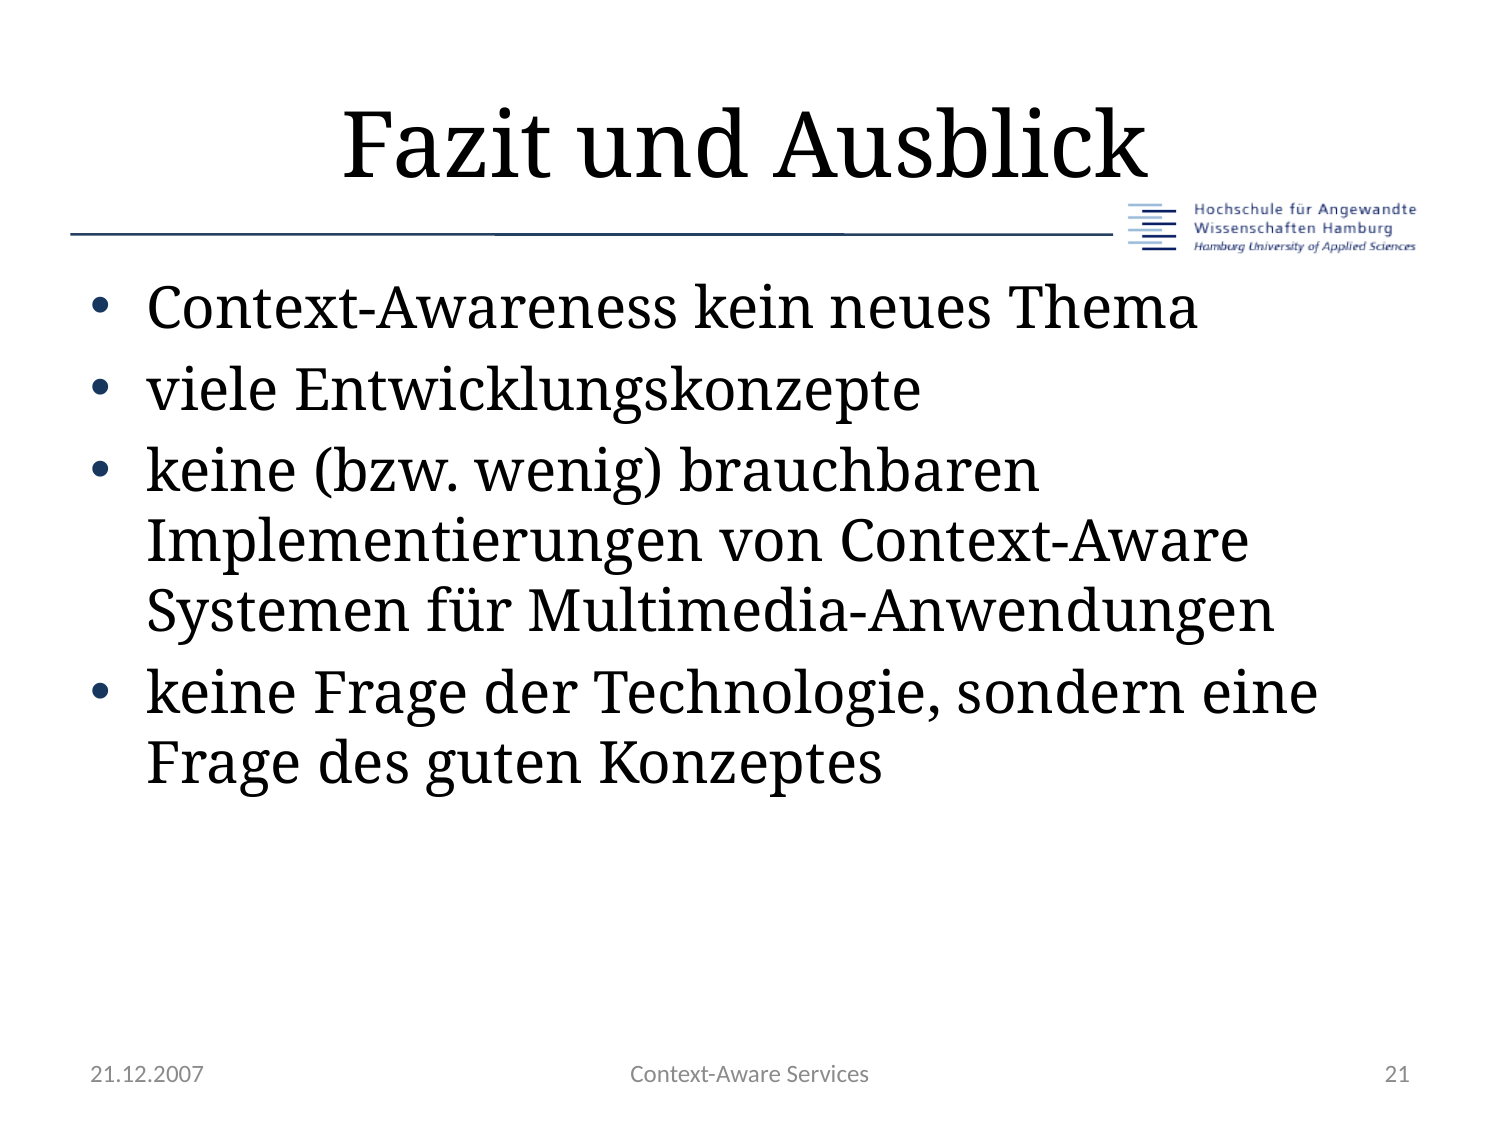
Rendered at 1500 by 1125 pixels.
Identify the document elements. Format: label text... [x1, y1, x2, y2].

picture [1125, 199, 1422, 257]
footer Context-Aware Services [512, 1042, 988, 1103]
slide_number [75, 1042, 425, 1103]
title Fazit und Ausblick [70, 46, 1421, 235]
list Context-Awareness kein neues Thema viele Entwicklungskonzepte keine (bzw. wenig) brauchbaren Implementierungen von Context-Aware Systemen für Multimedia-Anwendungen keine Frage der Technologie, sondern eine Frage des guten Konzeptes [75, 262, 1425, 1001]
slide_number 21 [1074, 1042, 1425, 1103]
